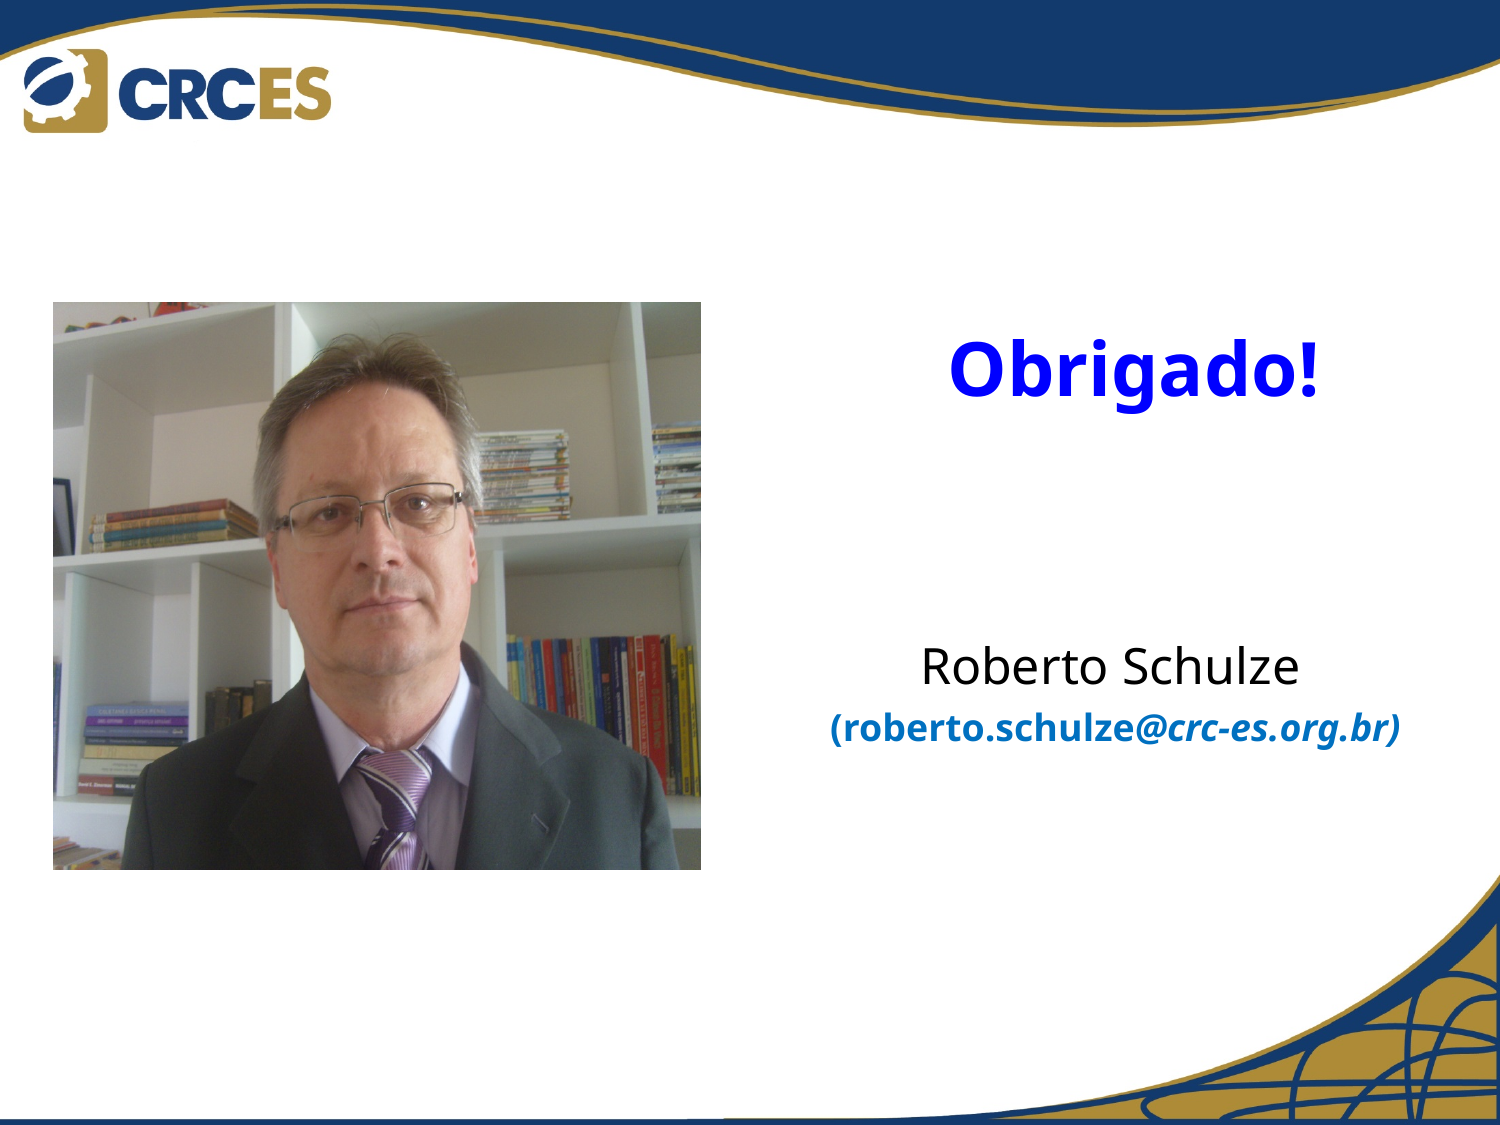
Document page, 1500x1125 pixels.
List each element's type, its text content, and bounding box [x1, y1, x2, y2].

picture [0, 0, 1500, 1125]
text_box Obrigado! [726, 314, 1500, 419]
text_box Roberto Schulze (roberto.schulze@crc-es.org.br) [720, 621, 1500, 758]
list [52, 302, 701, 870]
